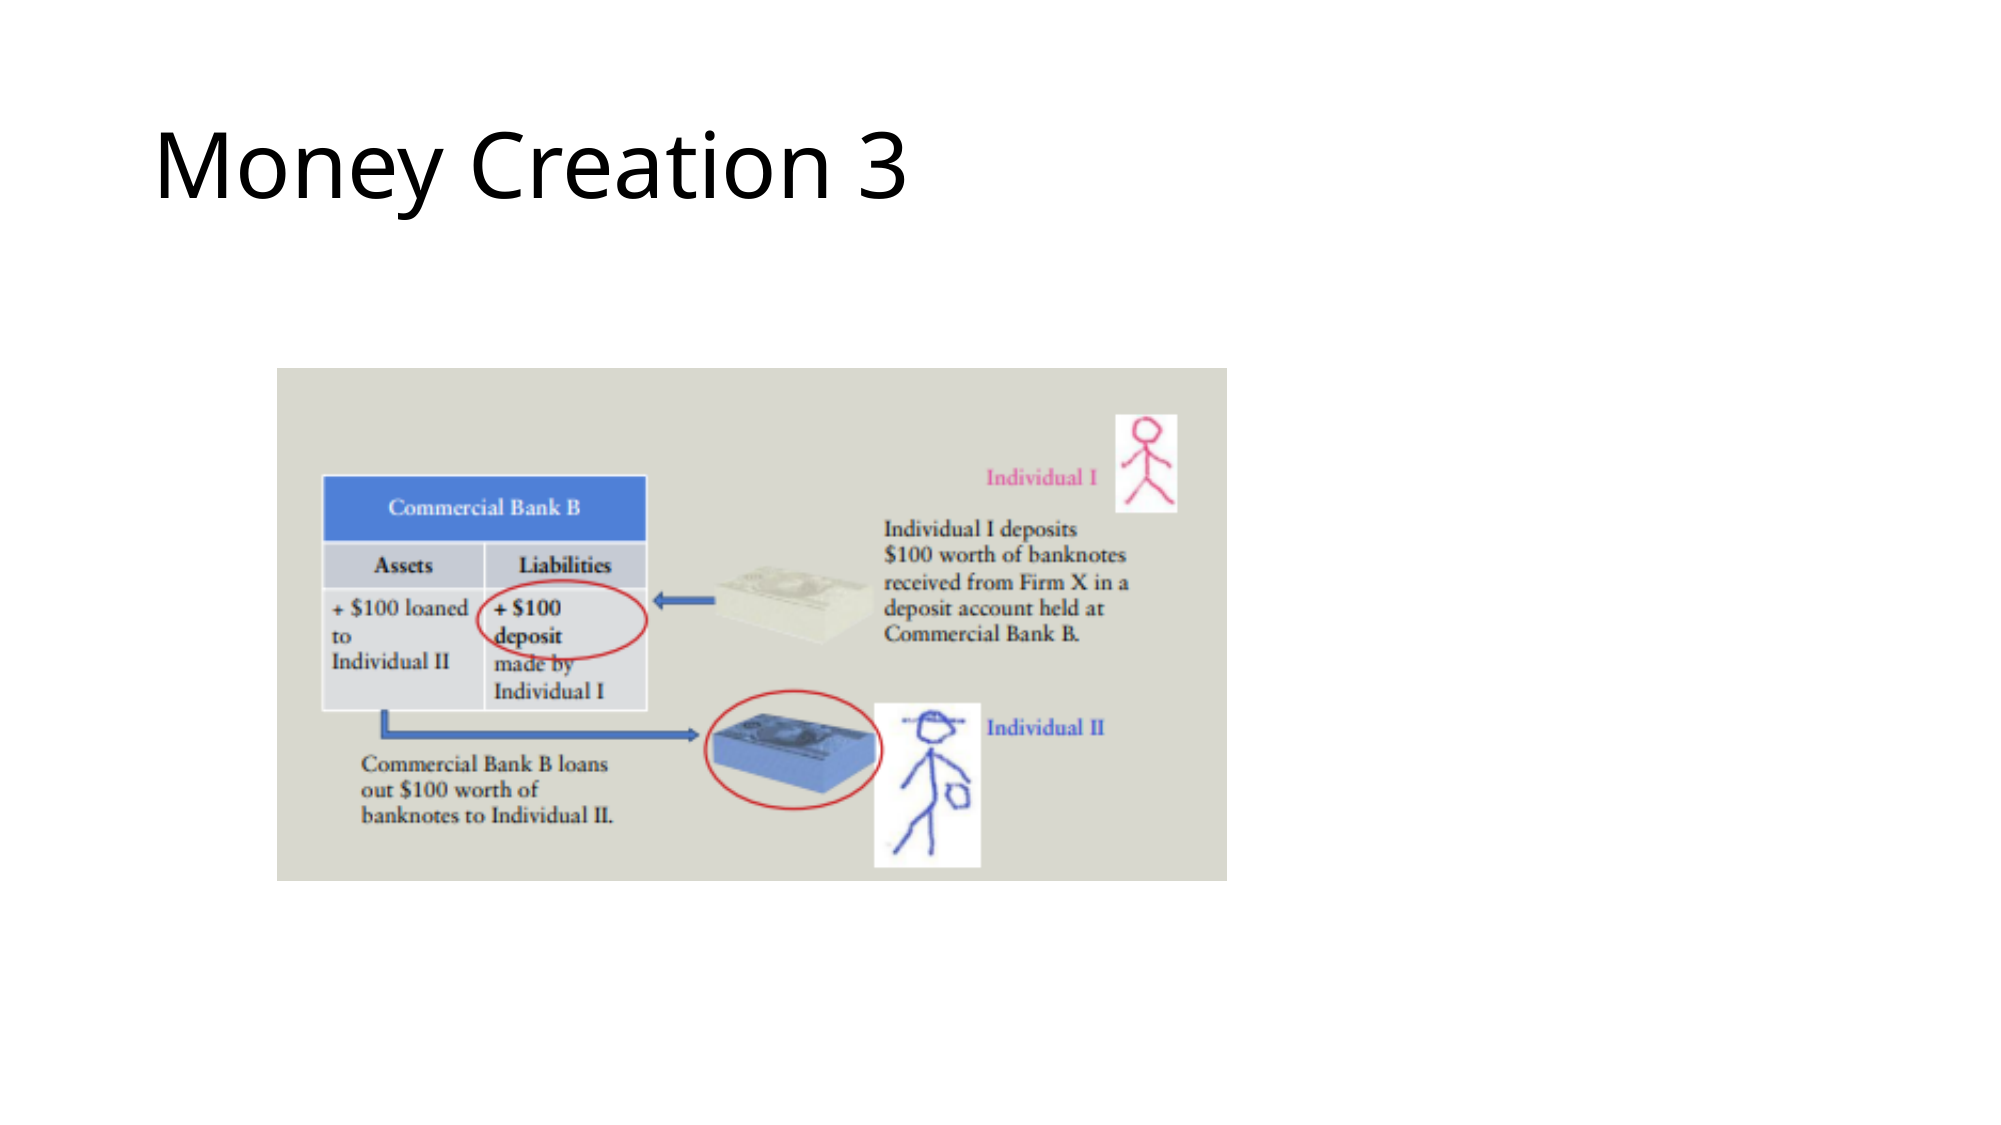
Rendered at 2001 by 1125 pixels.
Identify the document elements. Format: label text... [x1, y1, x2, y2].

picture [277, 368, 1227, 881]
title Money Creation 3 [137, 59, 1863, 278]
